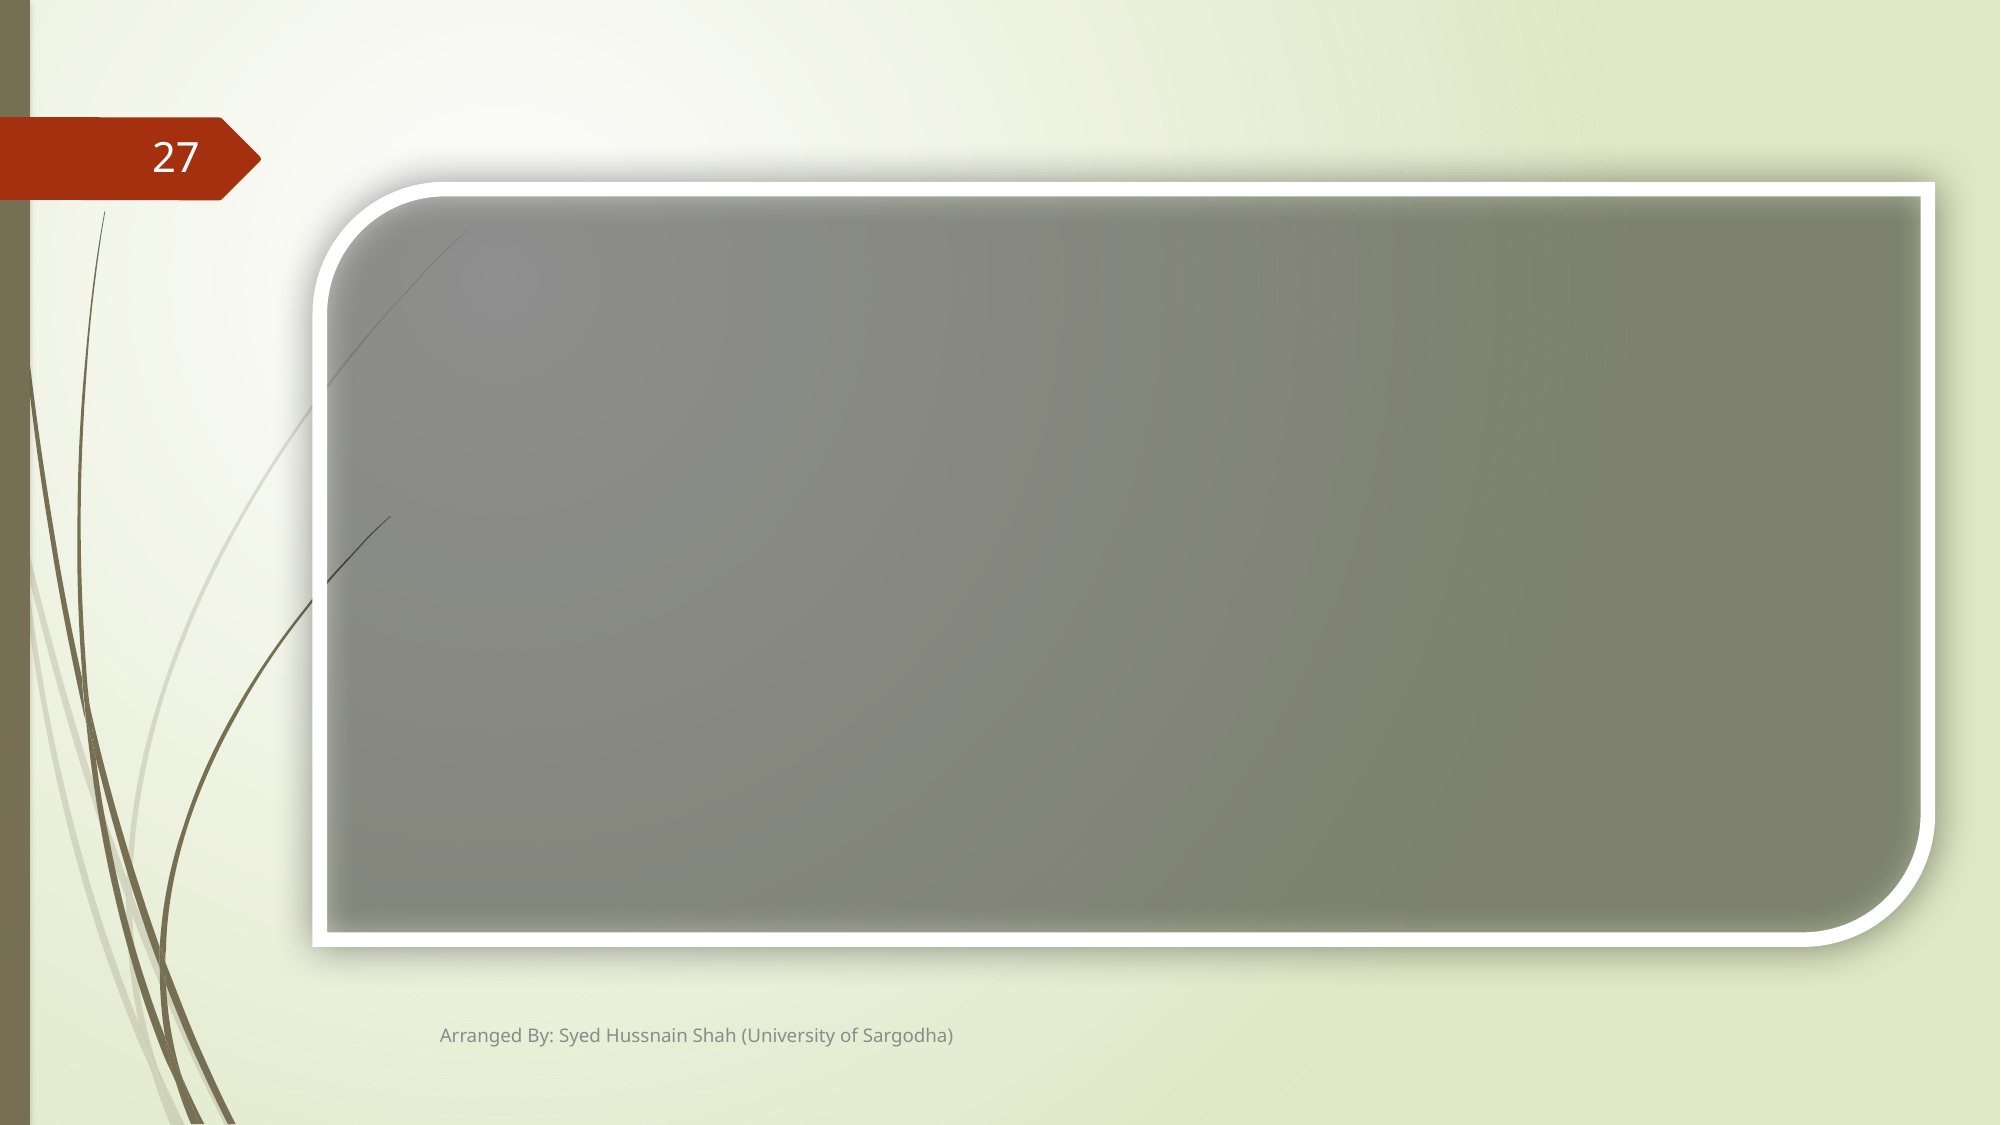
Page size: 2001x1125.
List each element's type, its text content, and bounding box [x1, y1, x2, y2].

slide_number 27 [87, 129, 216, 190]
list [319, 188, 1929, 940]
footer Arranged By: Syed Hussnain Shah (University of Sargodha) [424, 1006, 1675, 1067]
